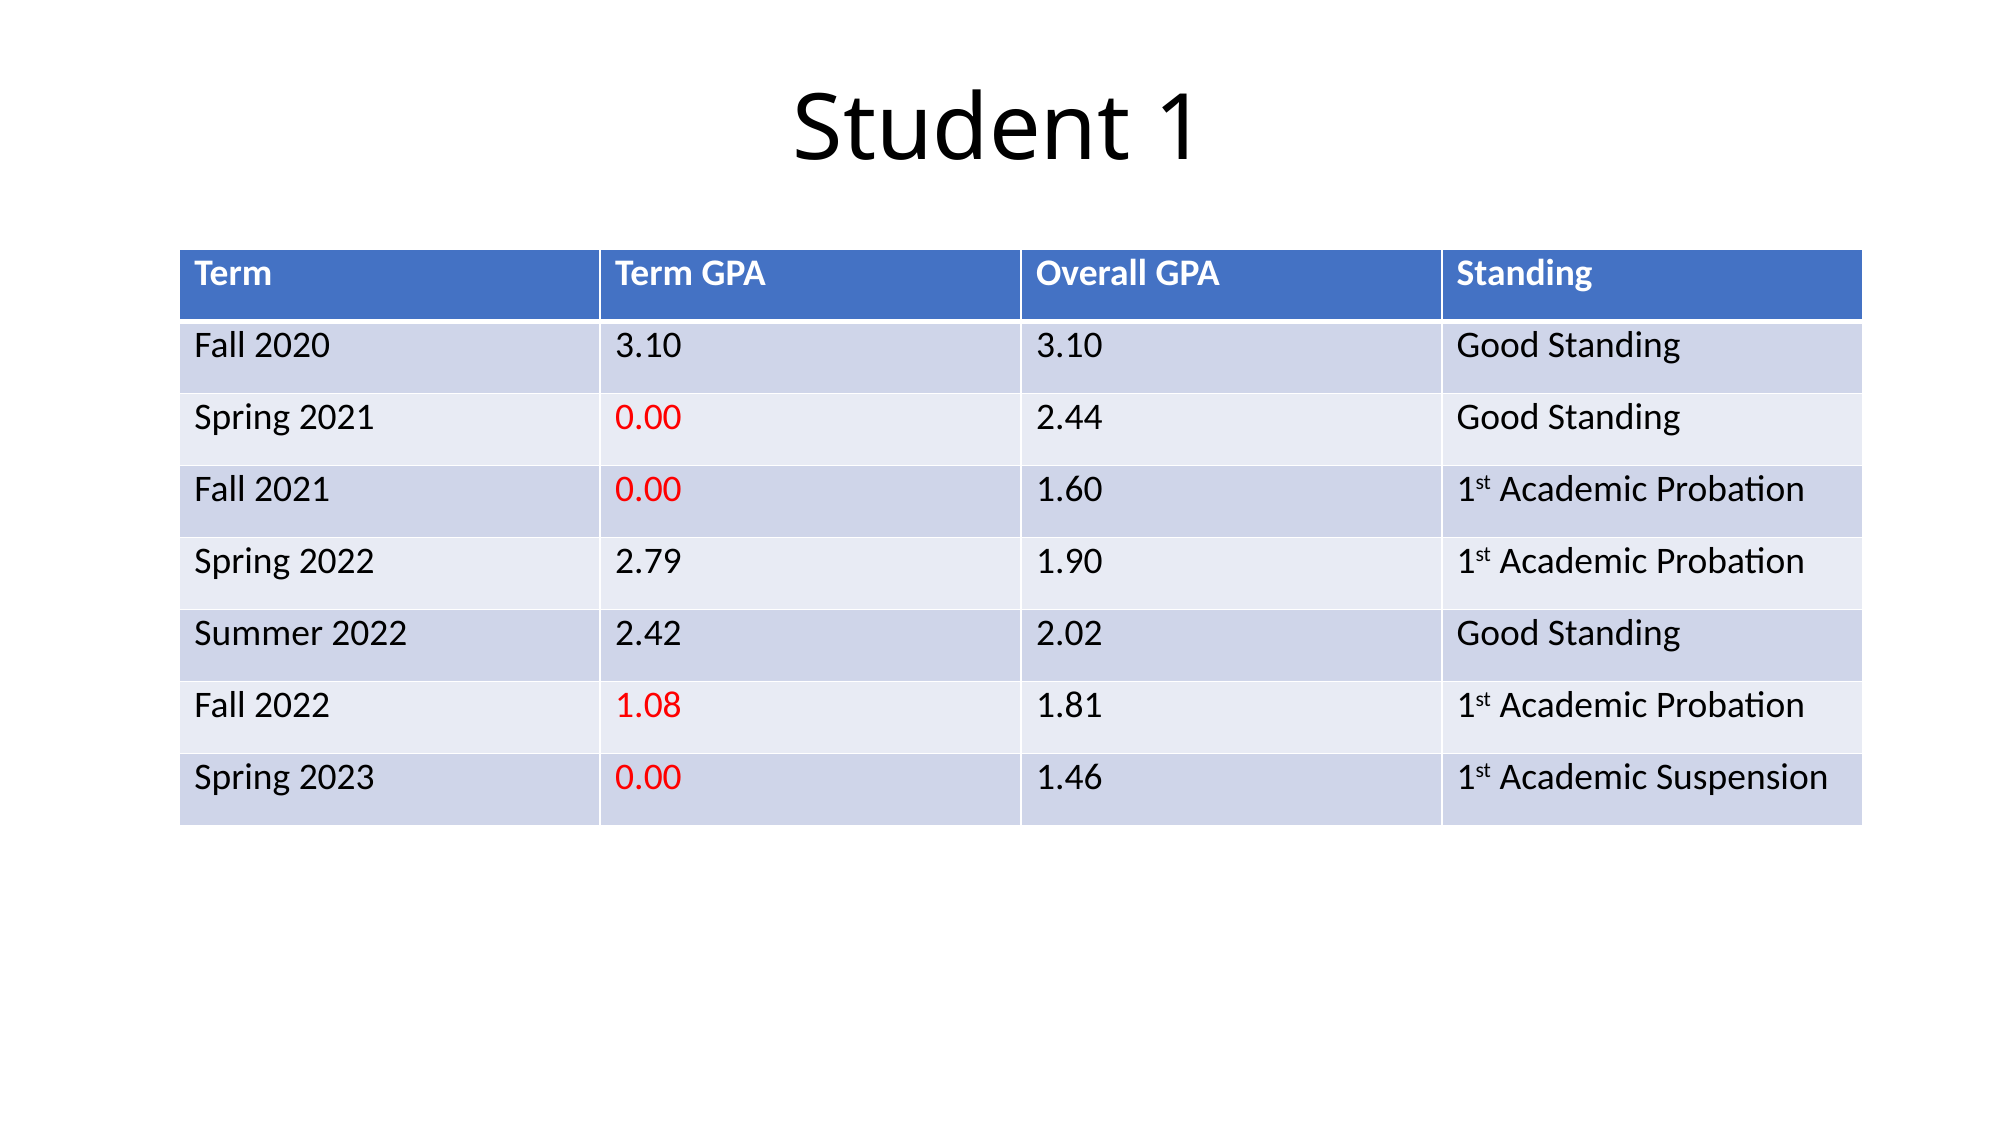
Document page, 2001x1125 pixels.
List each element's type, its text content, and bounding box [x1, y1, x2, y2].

table_cell 2.79 [601, 538, 1020, 609]
table_cell 2.42 [601, 610, 1020, 681]
table_cell Good Standing [1443, 324, 1862, 393]
table_cell 0.00 [601, 754, 1020, 825]
table_cell 1.90 [1022, 538, 1441, 609]
table_cell Good Standing [1443, 610, 1862, 681]
table_cell 0.00 [601, 394, 1020, 465]
table_cell 1.46 [1022, 754, 1441, 825]
table_cell Fall 2020 [180, 324, 599, 393]
table_header Standing [1443, 250, 1862, 319]
table_header Term [180, 250, 599, 319]
table_cell Good Standing [1443, 394, 1862, 465]
table_header Term GPA [601, 250, 1020, 319]
table_header Overall GPA [1022, 250, 1441, 319]
table_cell 2.44 [1022, 394, 1441, 465]
table_cell 3.10 [601, 324, 1020, 393]
title Student 1 [137, 21, 1863, 239]
table_cell Spring 2022 [180, 538, 599, 609]
table_cell 0.00 [601, 466, 1020, 537]
table_cell 1.08 [601, 682, 1020, 753]
table_cell 2.02 [1022, 610, 1441, 681]
table_cell 1st Academic Probation [1443, 538, 1862, 609]
table_cell 1.60 [1022, 466, 1441, 537]
table_cell 1st Academic Suspension [1443, 754, 1862, 825]
table_cell Summer 2022 [180, 610, 599, 681]
table_cell 3.10 [1022, 324, 1441, 393]
table_cell 1st Academic Probation [1443, 466, 1862, 537]
table_cell 1st Academic Probation [1443, 682, 1862, 753]
table_cell Spring 2021 [180, 394, 599, 465]
table_cell 1.81 [1022, 682, 1441, 753]
table_cell Fall 2022 [180, 682, 599, 753]
table_cell Fall 2021 [180, 466, 599, 537]
table_cell Spring 2023 [180, 754, 599, 825]
